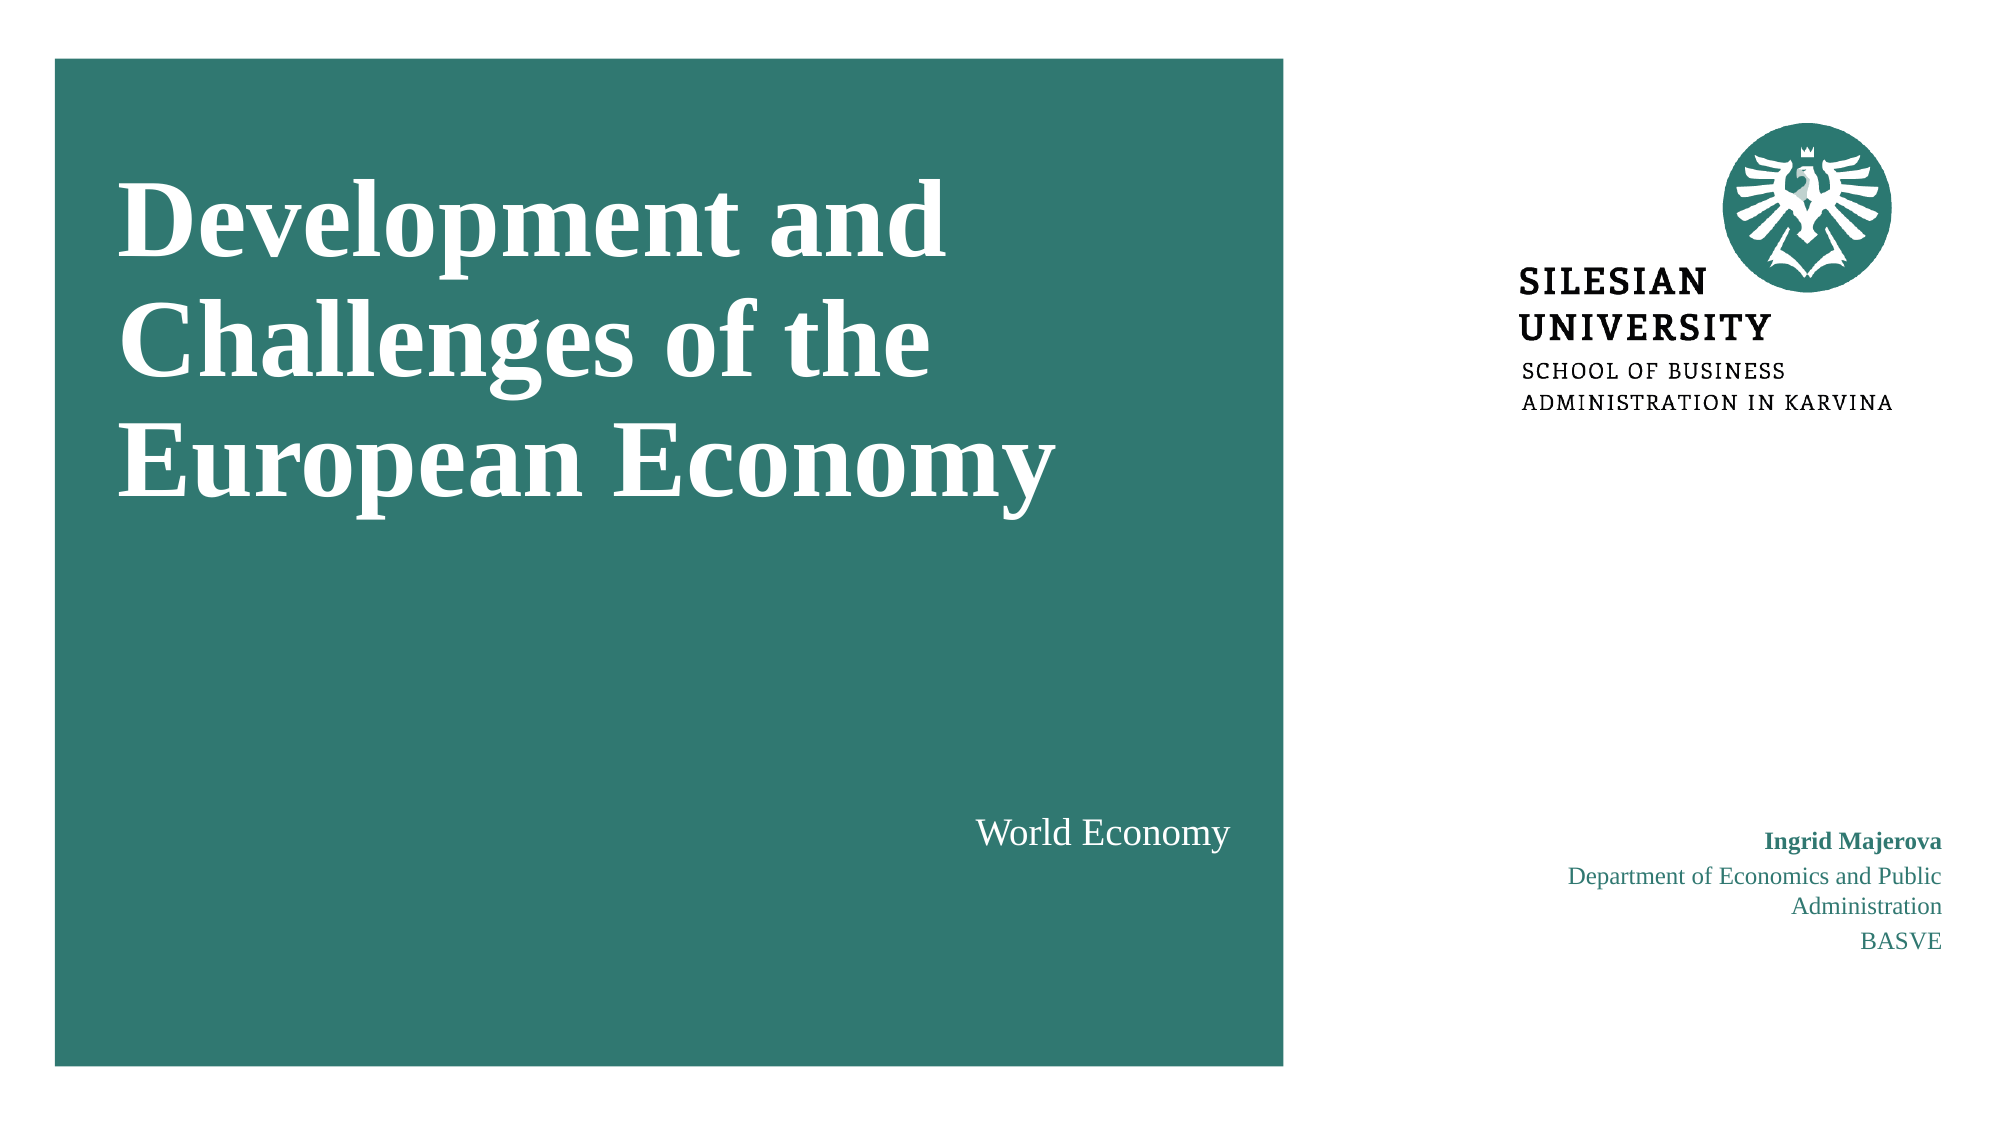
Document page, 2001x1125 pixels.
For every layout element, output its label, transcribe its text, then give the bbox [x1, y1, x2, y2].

text_box [54, 57, 1284, 1068]
title Development and Challenges of the European Economy [102, 153, 1221, 626]
picture [1519, 123, 1892, 410]
subtitle World Economy [248, 804, 1246, 978]
text_box Ingrid Majerova Department of Economics and Public Administration BASVE [1521, 814, 1963, 1067]
